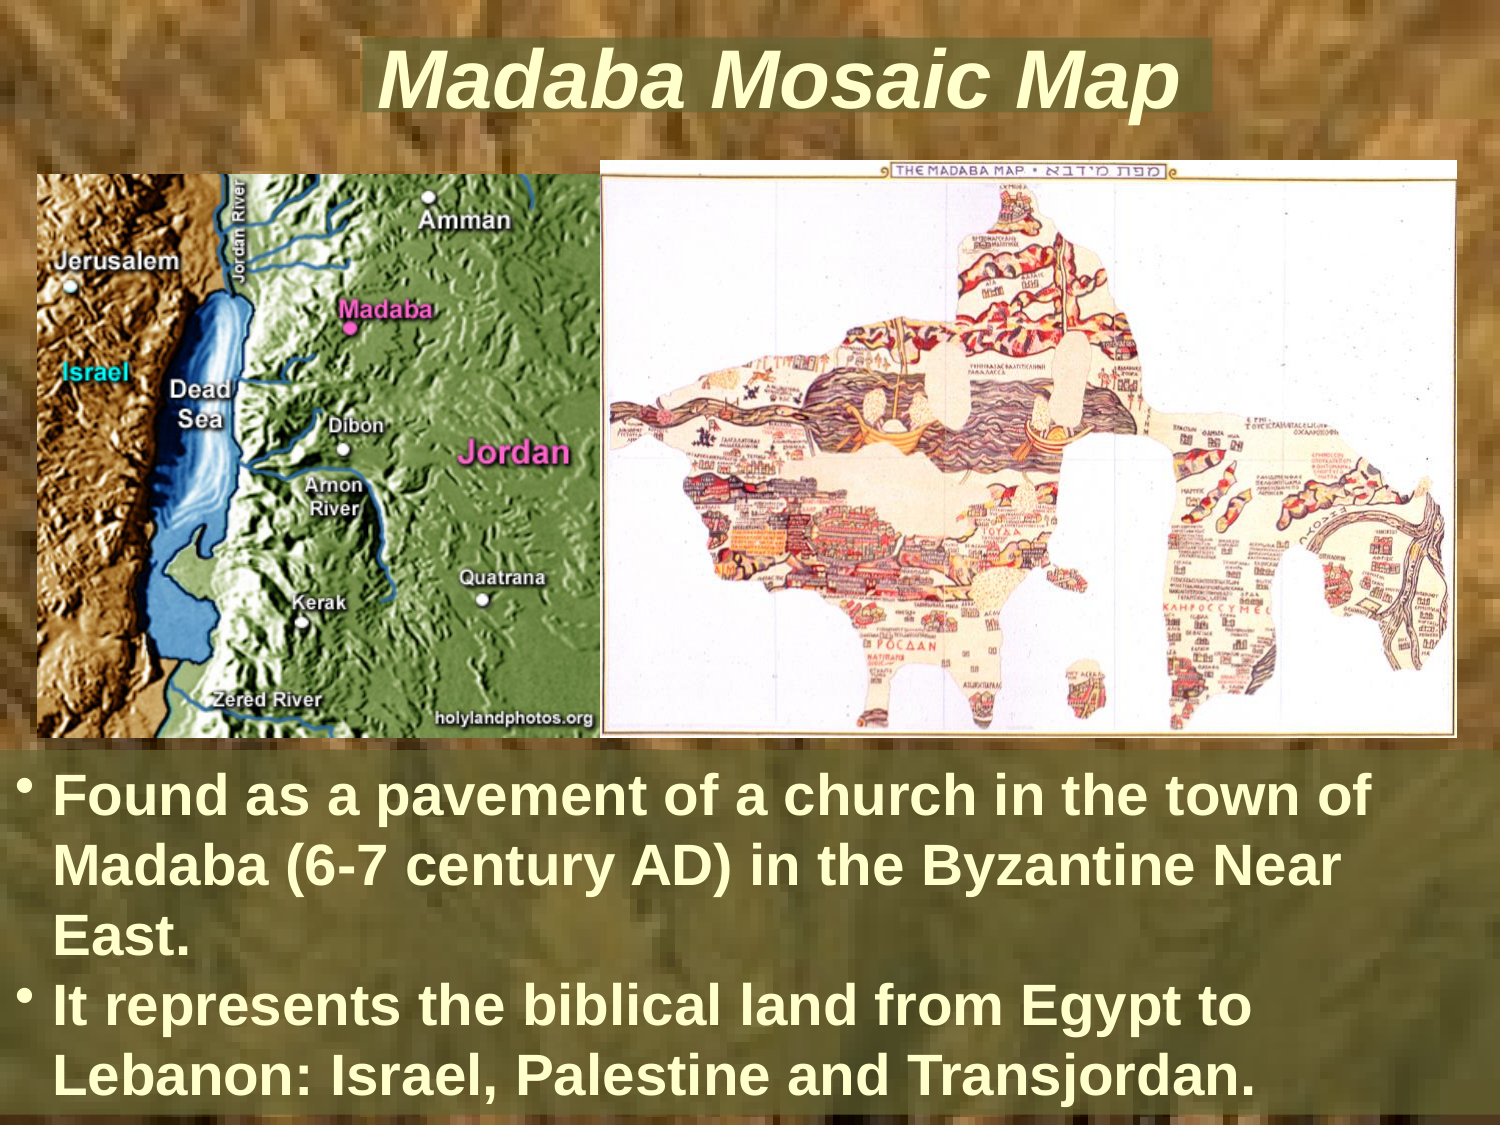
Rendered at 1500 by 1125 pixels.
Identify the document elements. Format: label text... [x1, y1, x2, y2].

title Madaba Mosaic Map [362, 37, 1213, 113]
picture [0, 0, 1500, 750]
picture [0, 1115, 1500, 1125]
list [599, 160, 1457, 738]
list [37, 174, 601, 738]
text_box Found as a pavement of a church in the town of Madaba (6-7 century AD) in the Byzantine Near East. It represents the biblical land from Egypt to Lebanon: Israel, Palestine and Transjordan. [0, 750, 1500, 1115]
